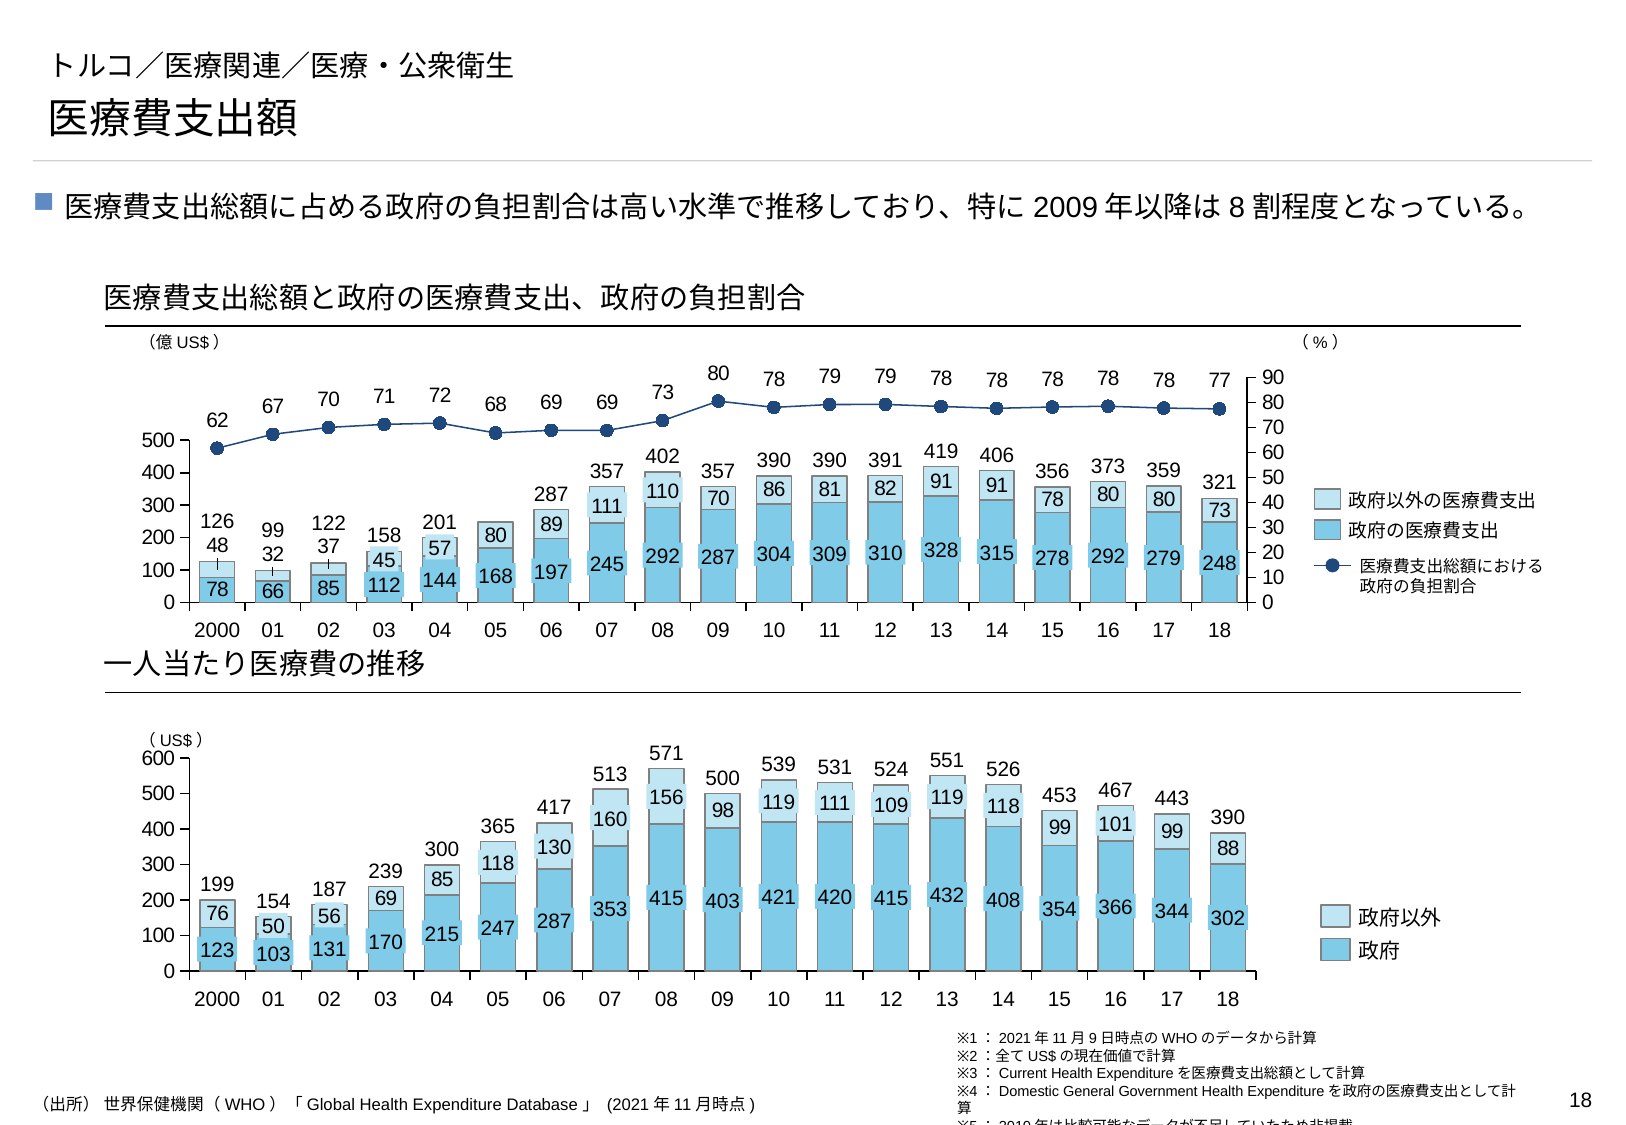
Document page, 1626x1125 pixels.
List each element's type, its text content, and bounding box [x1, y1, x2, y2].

text_box 18 [1215, 996, 1241, 1011]
text_box 18 [1207, 629, 1232, 642]
text_box ※1：2021年11月9日時点のWHOのデータから計算 ※2：全てUS$の現在価値で計算 ※3：Current Health Expenditureを医療費支出総額として計算 ※4：Domestic General Government Health Expenditureを政府の医療費支出として計算 ※5：2010年は比較可能なデータが不足していたため非掲載 [942, 1021, 1543, 1125]
text_box 政府 [1358, 937, 1401, 963]
text_box （%） [1284, 335, 1356, 354]
chart [118, 356, 1307, 620]
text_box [103, 644, 1522, 693]
text_box [1326, 559, 1339, 564]
title トルコ／医療関連／医療・公衆衛生 [32, 30, 1593, 90]
text_box 03 [373, 996, 399, 1011]
text_box 12 [878, 996, 904, 1011]
text_box 05 [483, 629, 508, 642]
text_box 09 [705, 629, 731, 642]
text_box 10 [761, 629, 787, 642]
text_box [103, 278, 1522, 327]
text_box 14 [990, 996, 1016, 1011]
text_box 15 [1046, 996, 1072, 1011]
text_box 02 [316, 996, 342, 1011]
text_box 04 [429, 996, 455, 1011]
text_box [1320, 938, 1351, 961]
text_box （US$） [139, 727, 222, 740]
text_box 11 [822, 996, 848, 1011]
text_box 06 [541, 996, 567, 1011]
text_box 06 [538, 629, 564, 642]
text_box 14 [984, 629, 1010, 642]
text_box 16 [1095, 629, 1121, 642]
text_box （億US$） [139, 335, 275, 354]
text_box 10 [766, 996, 792, 1011]
text_box 13 [934, 996, 960, 1011]
text_box 17 [1151, 629, 1177, 642]
text_box 15 [1039, 629, 1065, 642]
text_box 医療費支出総額に占める政府の負担割合は高い水準で推移しており、特に2009年以降は8割程度となっている。 [32, 184, 1593, 223]
text_box 2000 [193, 629, 242, 642]
text_box 政府以外 [1358, 904, 1442, 930]
text_box 17 [1159, 996, 1185, 1011]
text_box 03 [371, 629, 397, 642]
text_box 07 [594, 629, 620, 642]
text_box 政府以外の医療費支出 [1348, 488, 1537, 511]
text_box 01 [260, 996, 286, 1011]
text_box 01 [260, 629, 286, 642]
text_box 医療費支出総額における 政府の負担割合 [1359, 556, 1538, 597]
text_box 2000 [193, 996, 242, 1011]
text_box 08 [650, 629, 676, 642]
text_box [1320, 905, 1351, 927]
text_box 12 [872, 629, 898, 642]
text_box 13 [928, 629, 954, 642]
text_box 07 [597, 996, 623, 1011]
text_box 05 [485, 996, 511, 1011]
text_box 08 [653, 996, 679, 1011]
text_box 09 [710, 996, 736, 1011]
text_box （出所） 世界保健機関（WHO）「Global Health Expenditure Database」 (2021年11月時点) [32, 1093, 942, 1118]
text_box 政府の医療費支出 [1348, 519, 1499, 542]
text_box [1314, 519, 1341, 540]
text_box 11 [817, 629, 843, 642]
text_box 04 [427, 629, 453, 642]
text_box [1314, 489, 1341, 509]
list 医療費支出額 [32, 90, 1593, 149]
text_box 16 [1103, 996, 1129, 1011]
chart [118, 741, 1271, 988]
text_box 02 [316, 629, 342, 642]
